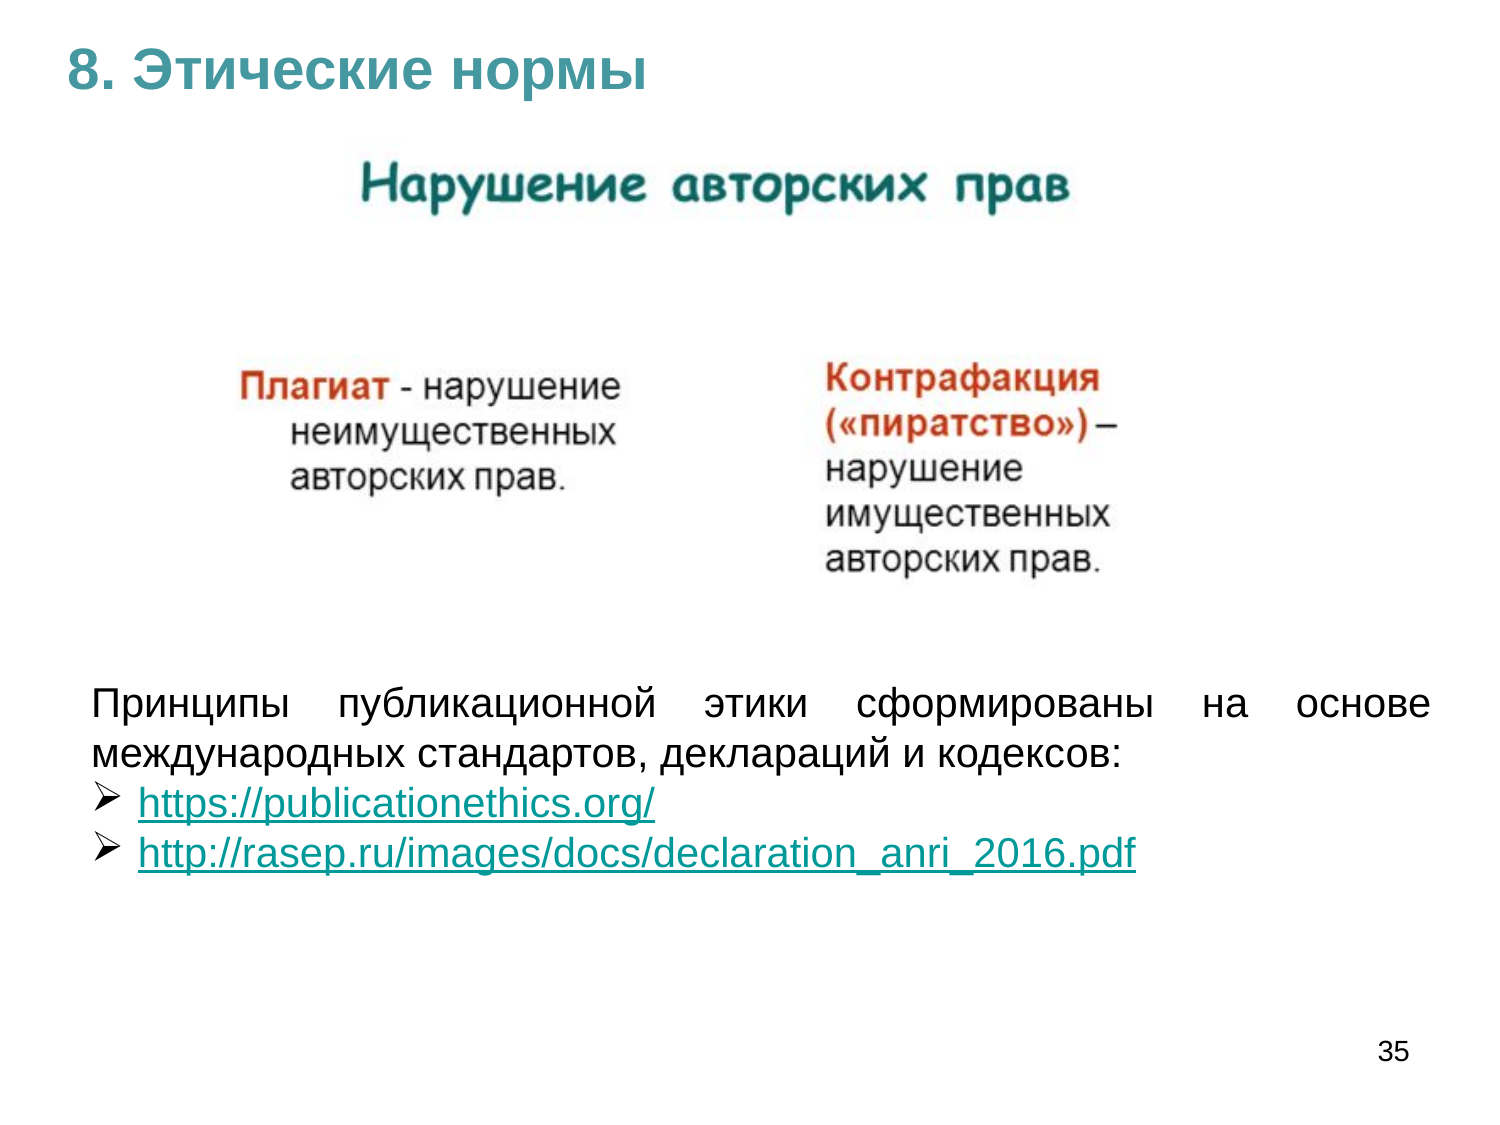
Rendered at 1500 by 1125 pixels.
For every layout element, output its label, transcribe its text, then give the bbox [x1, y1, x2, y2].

text_box Принципы публикационной этики сформированы на основе международных стандартов, деклараций и кодексов: https://publicationethics.org/ http://rasep.ru/images/docs/declaration_anri_2016.pdf [76, 668, 1447, 884]
slide_number 35 [1074, 1024, 1425, 1103]
picture [159, 132, 1288, 599]
text_box 8. Этические нормы [53, 23, 1447, 109]
